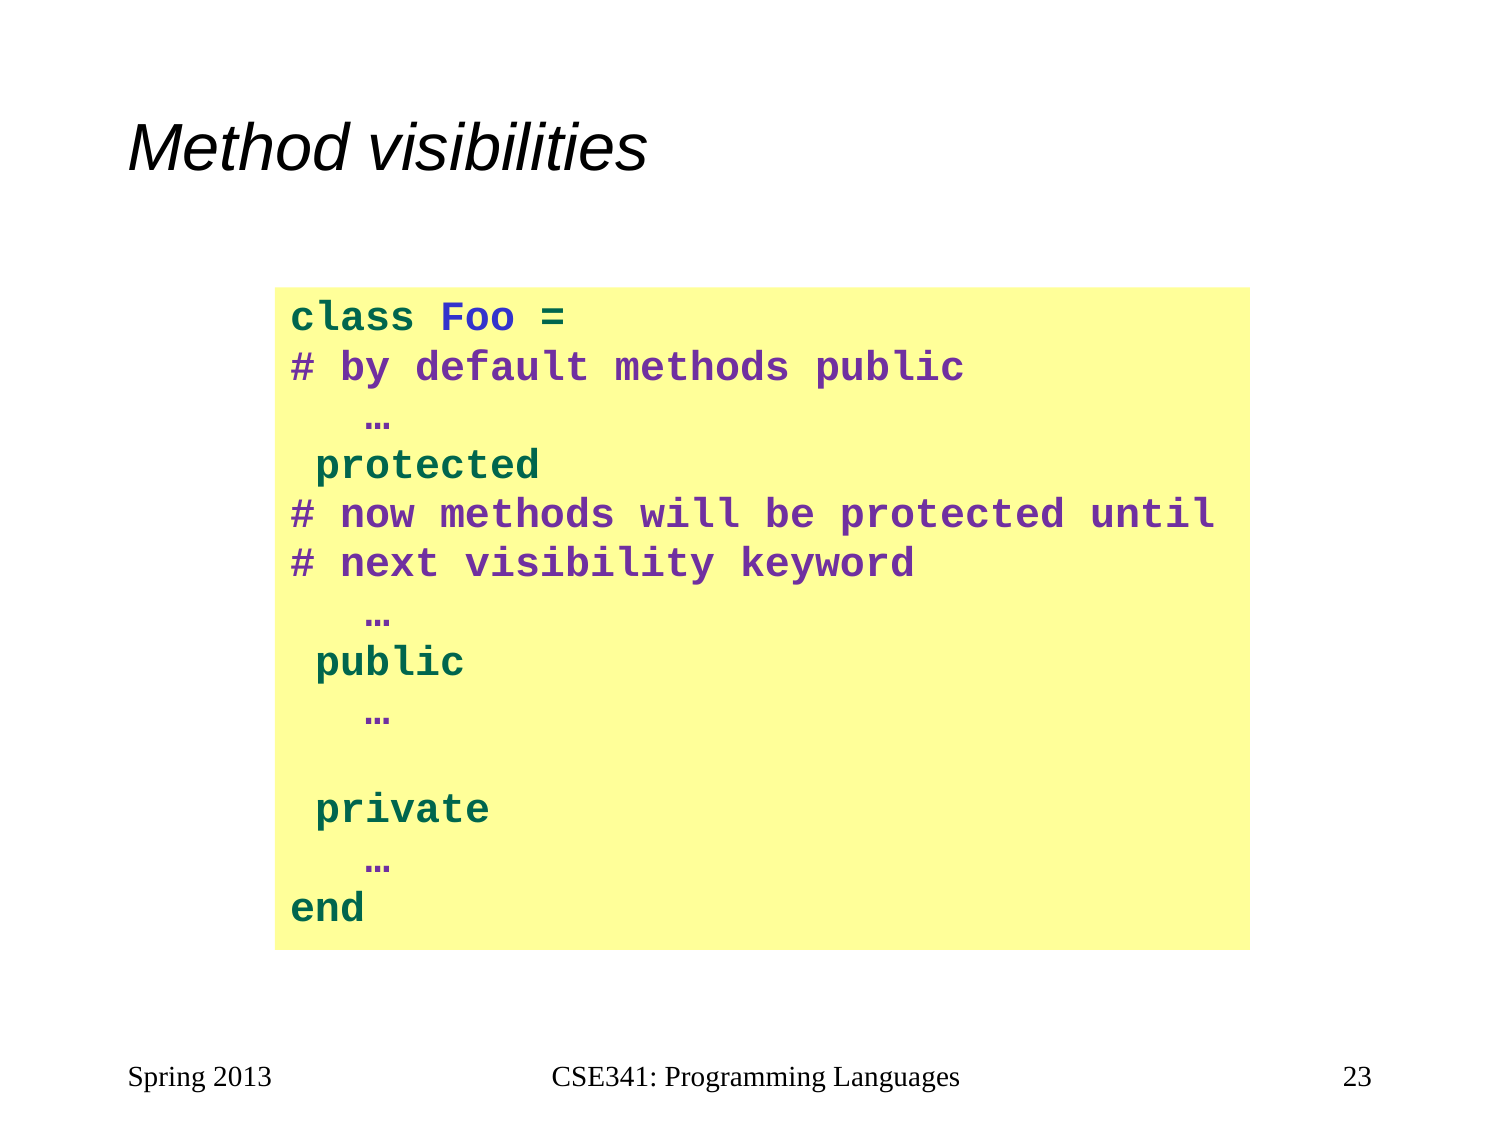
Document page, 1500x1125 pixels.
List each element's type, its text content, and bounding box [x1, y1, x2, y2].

title Method visibilities [112, 49, 1388, 238]
slide_number Spring 2013 [112, 1049, 426, 1125]
text_box class Foo = # by default methods public … protected # now methods will be protected until # next visibility keyword … public … private … end [274, 287, 1250, 950]
footer CSE341: Programming Languages [474, 1049, 1038, 1125]
slide_number 23 [1074, 1049, 1388, 1125]
